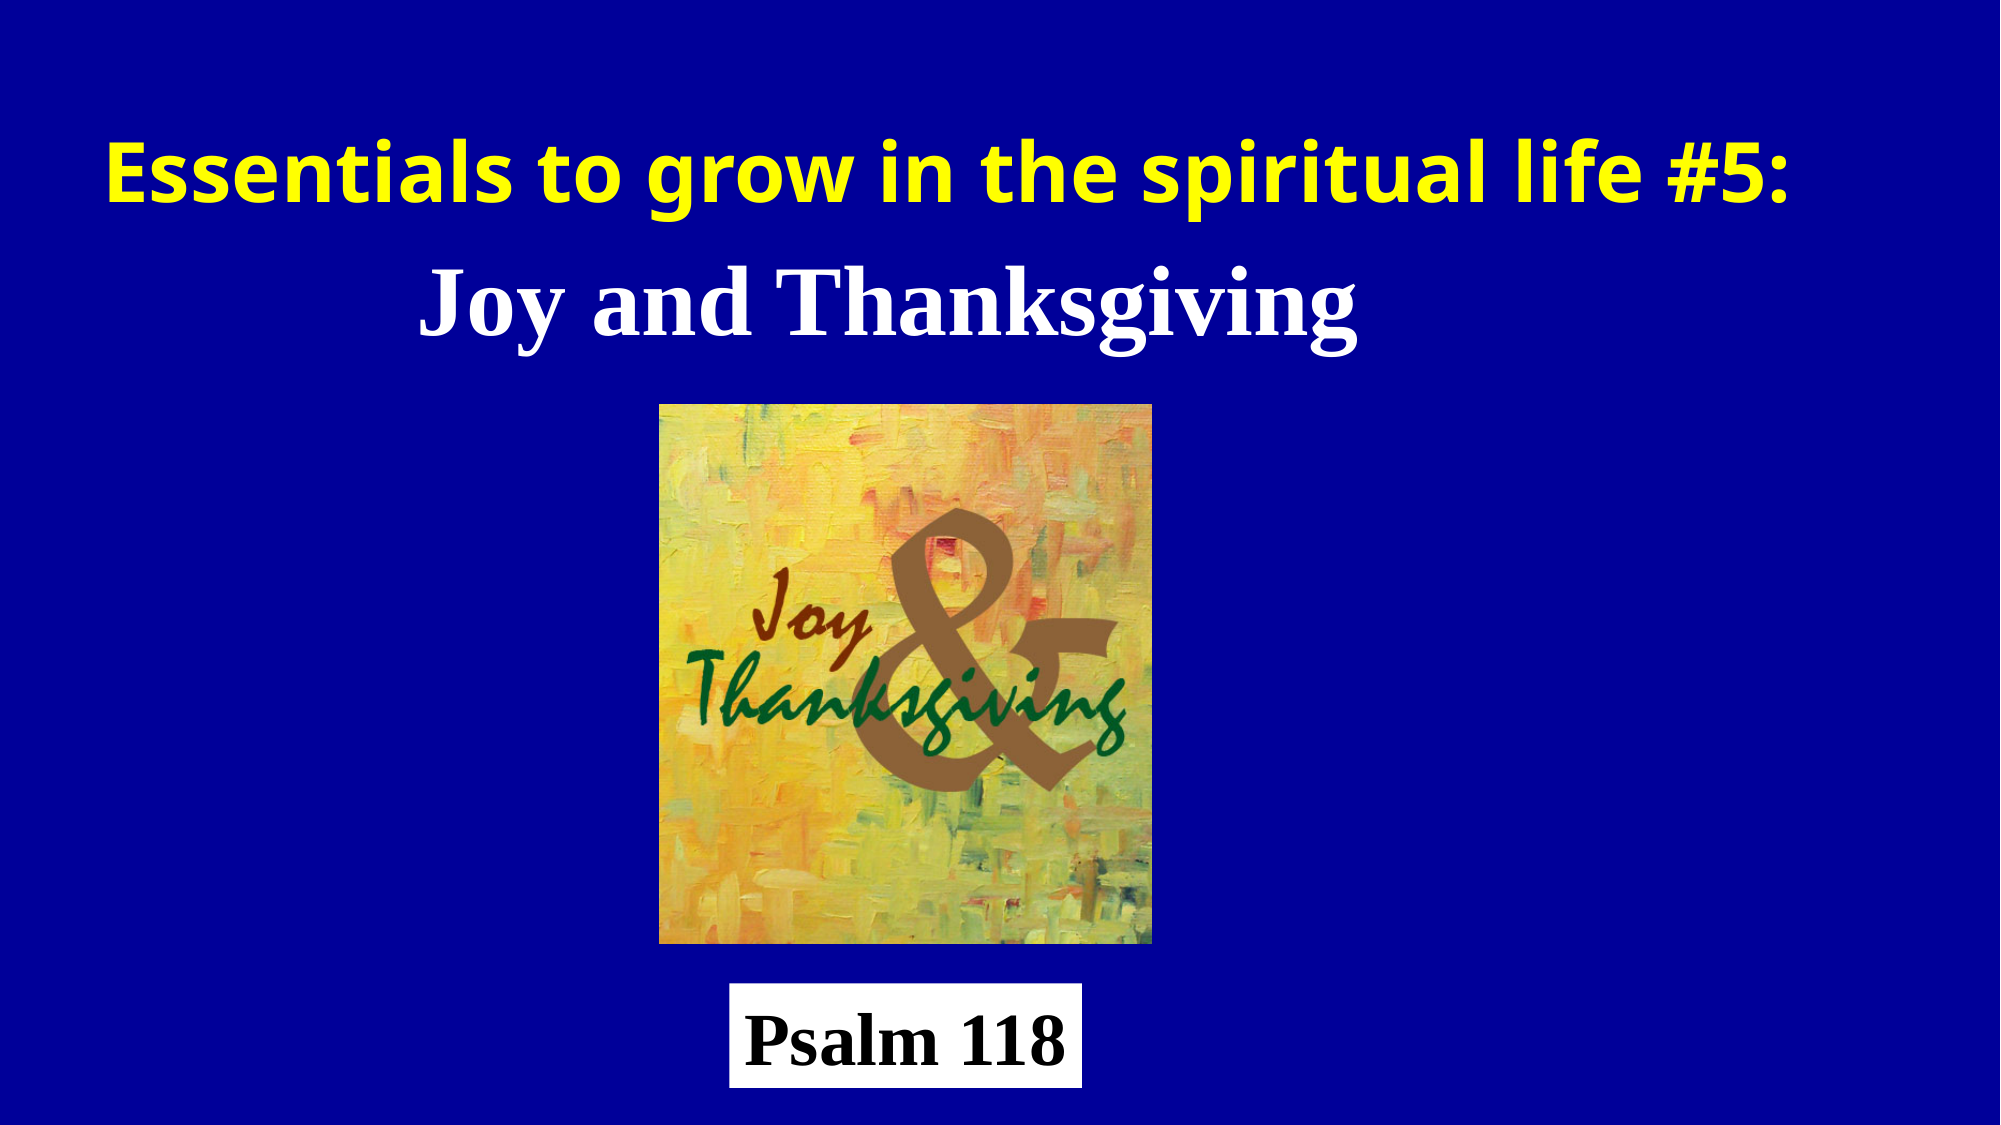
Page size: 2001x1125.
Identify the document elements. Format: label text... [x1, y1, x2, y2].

text_box Psalm 118 [729, 983, 1082, 1088]
picture [659, 404, 1152, 944]
text_box Joy and Thanksgiving [402, 228, 1375, 364]
text_box Essentials to grow in the spiritual life #5: [87, 112, 1830, 227]
